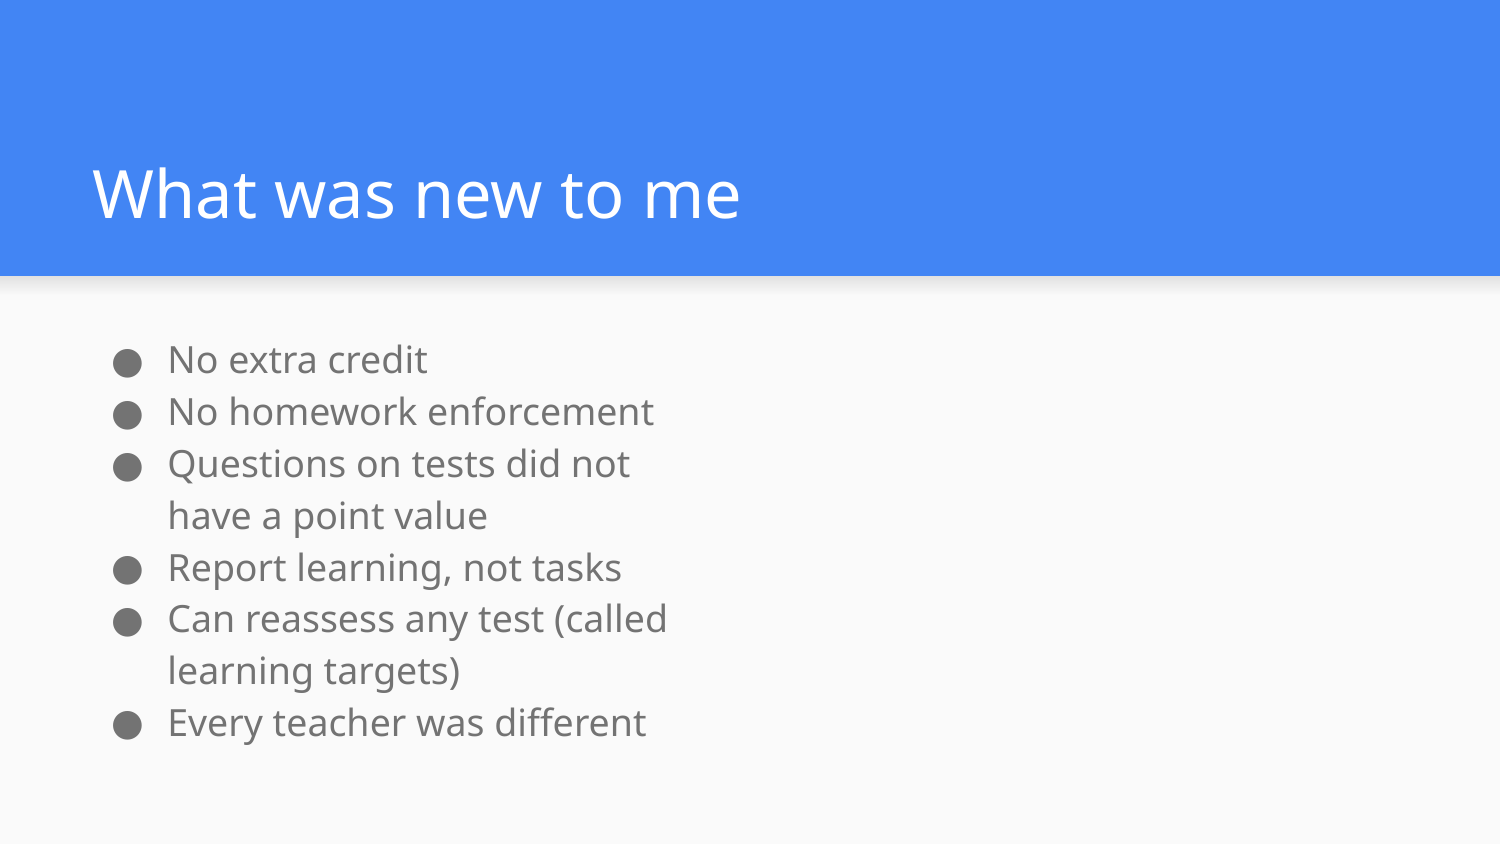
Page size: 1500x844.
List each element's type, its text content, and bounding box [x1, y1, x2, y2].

list No extra credit No homework enforcement Questions on tests did not have a point value Report learning, not tasks Can reassess any test (called learning targets) Every teacher was different [77, 314, 734, 760]
title What was new to me [77, 121, 1427, 248]
